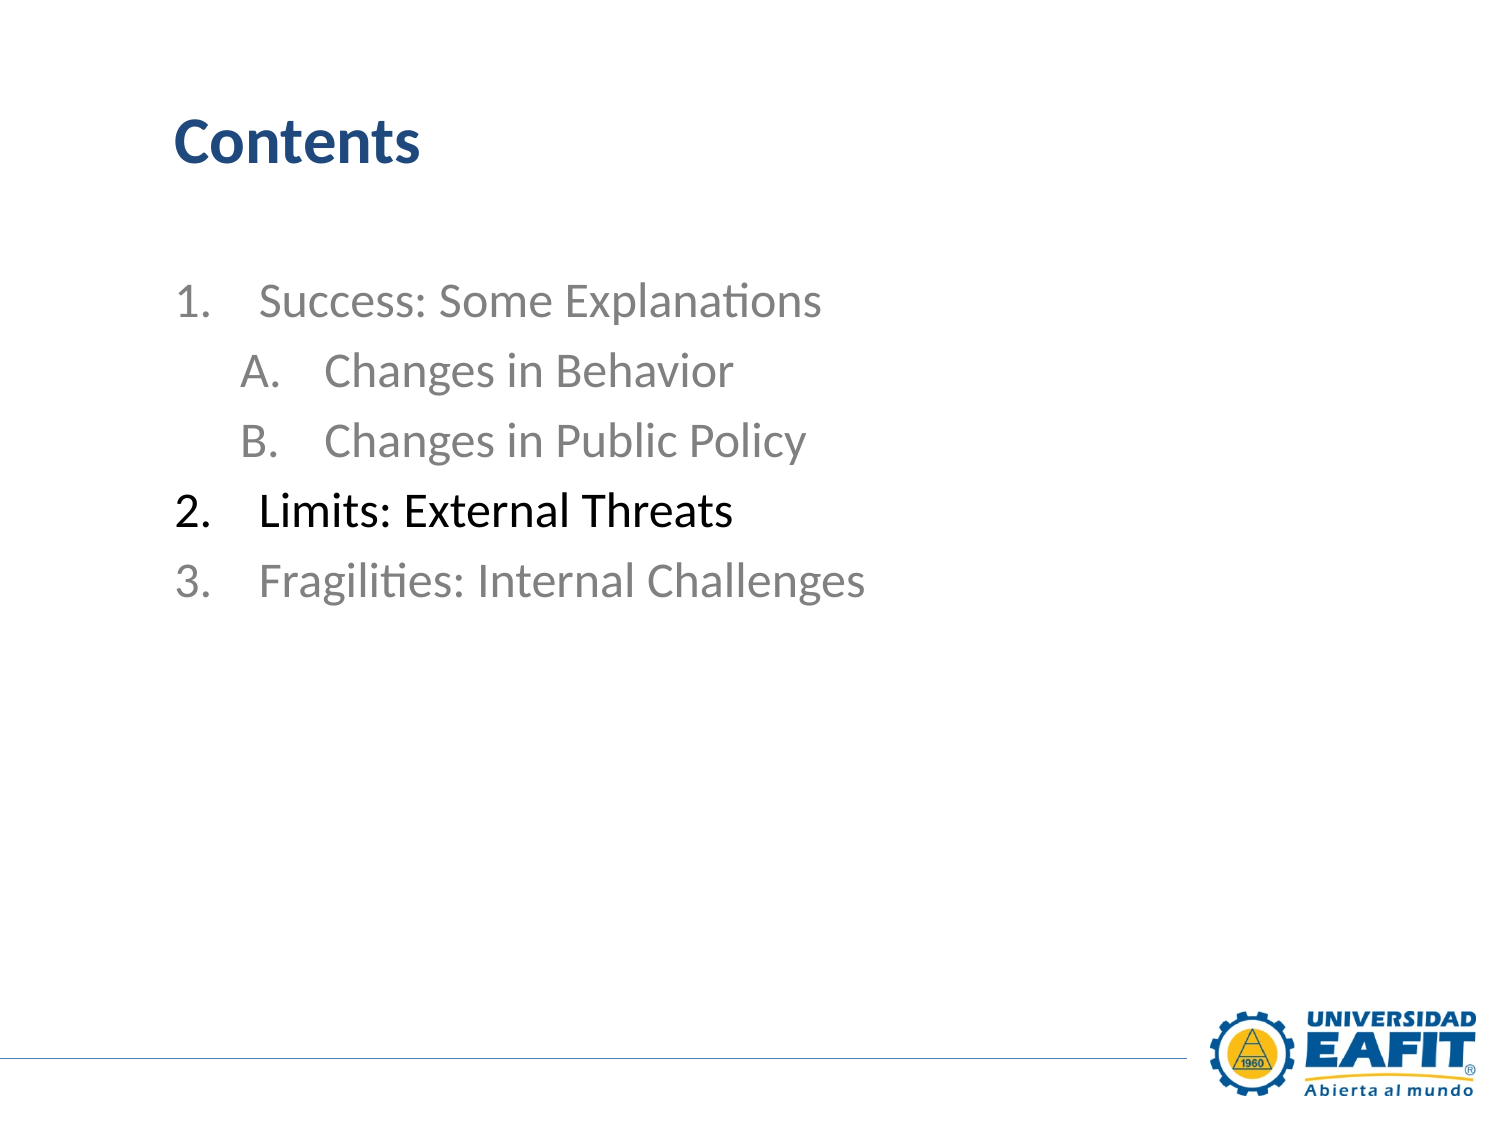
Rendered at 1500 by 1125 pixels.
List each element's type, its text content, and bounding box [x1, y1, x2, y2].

picture [1210, 1011, 1477, 1096]
list Success: Some Explanations Changes in Behavior Changes in Public Policy Limits: External Threats Fragilities: Internal Challenges [159, 260, 1378, 1003]
title Contents [159, 42, 1355, 231]
